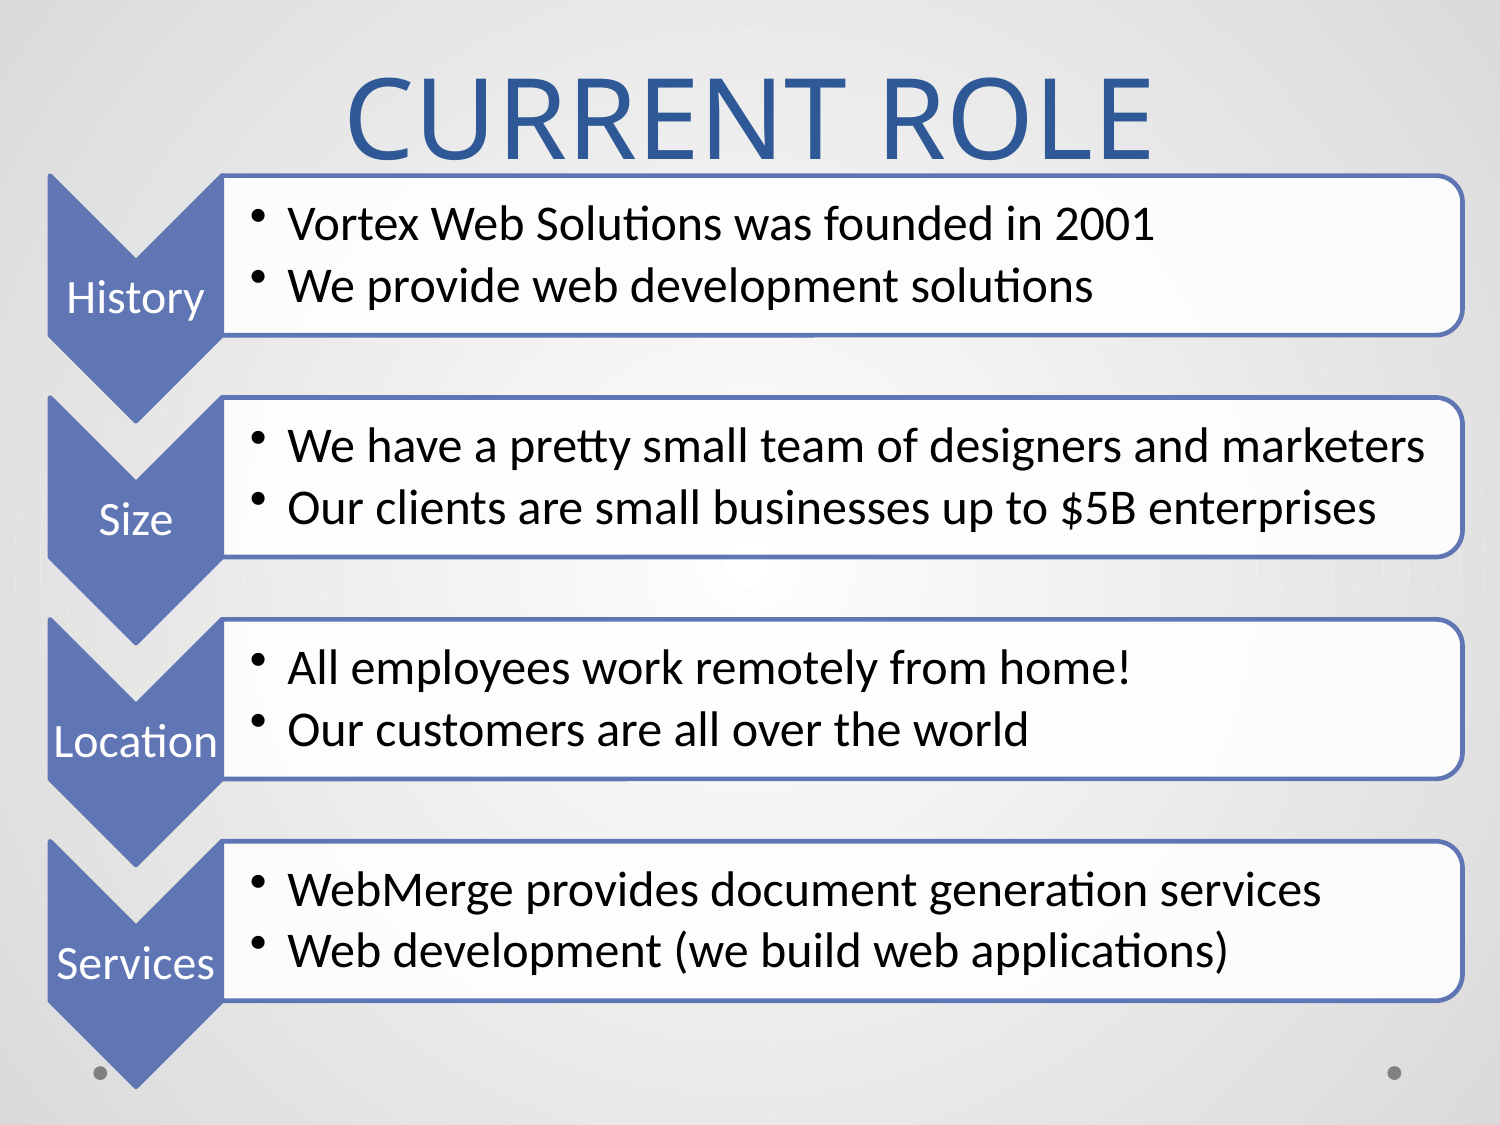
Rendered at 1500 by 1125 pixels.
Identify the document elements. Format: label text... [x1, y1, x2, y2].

title CURRENT ROLE [75, 2, 1425, 172]
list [49, 174, 1463, 1088]
